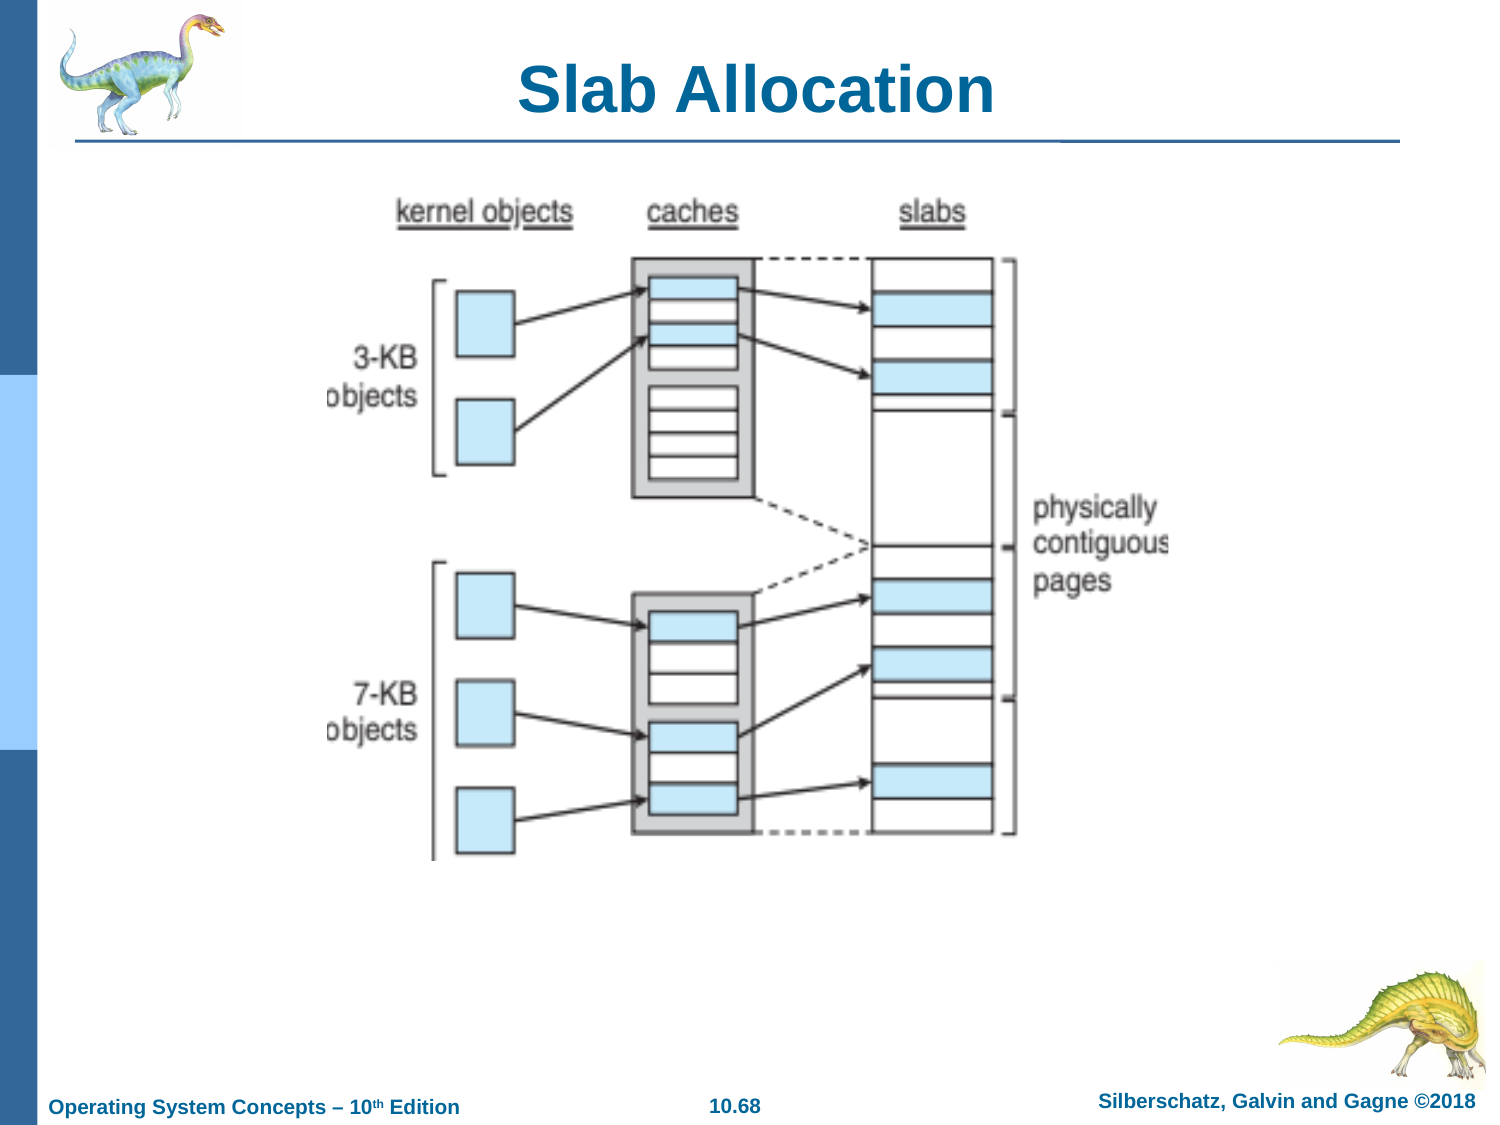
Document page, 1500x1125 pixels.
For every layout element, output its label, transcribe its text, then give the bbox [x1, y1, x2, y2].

picture [1275, 959, 1486, 1090]
title Slab Allocation [131, 39, 1384, 134]
picture [326, 193, 1169, 861]
picture [46, 0, 243, 149]
